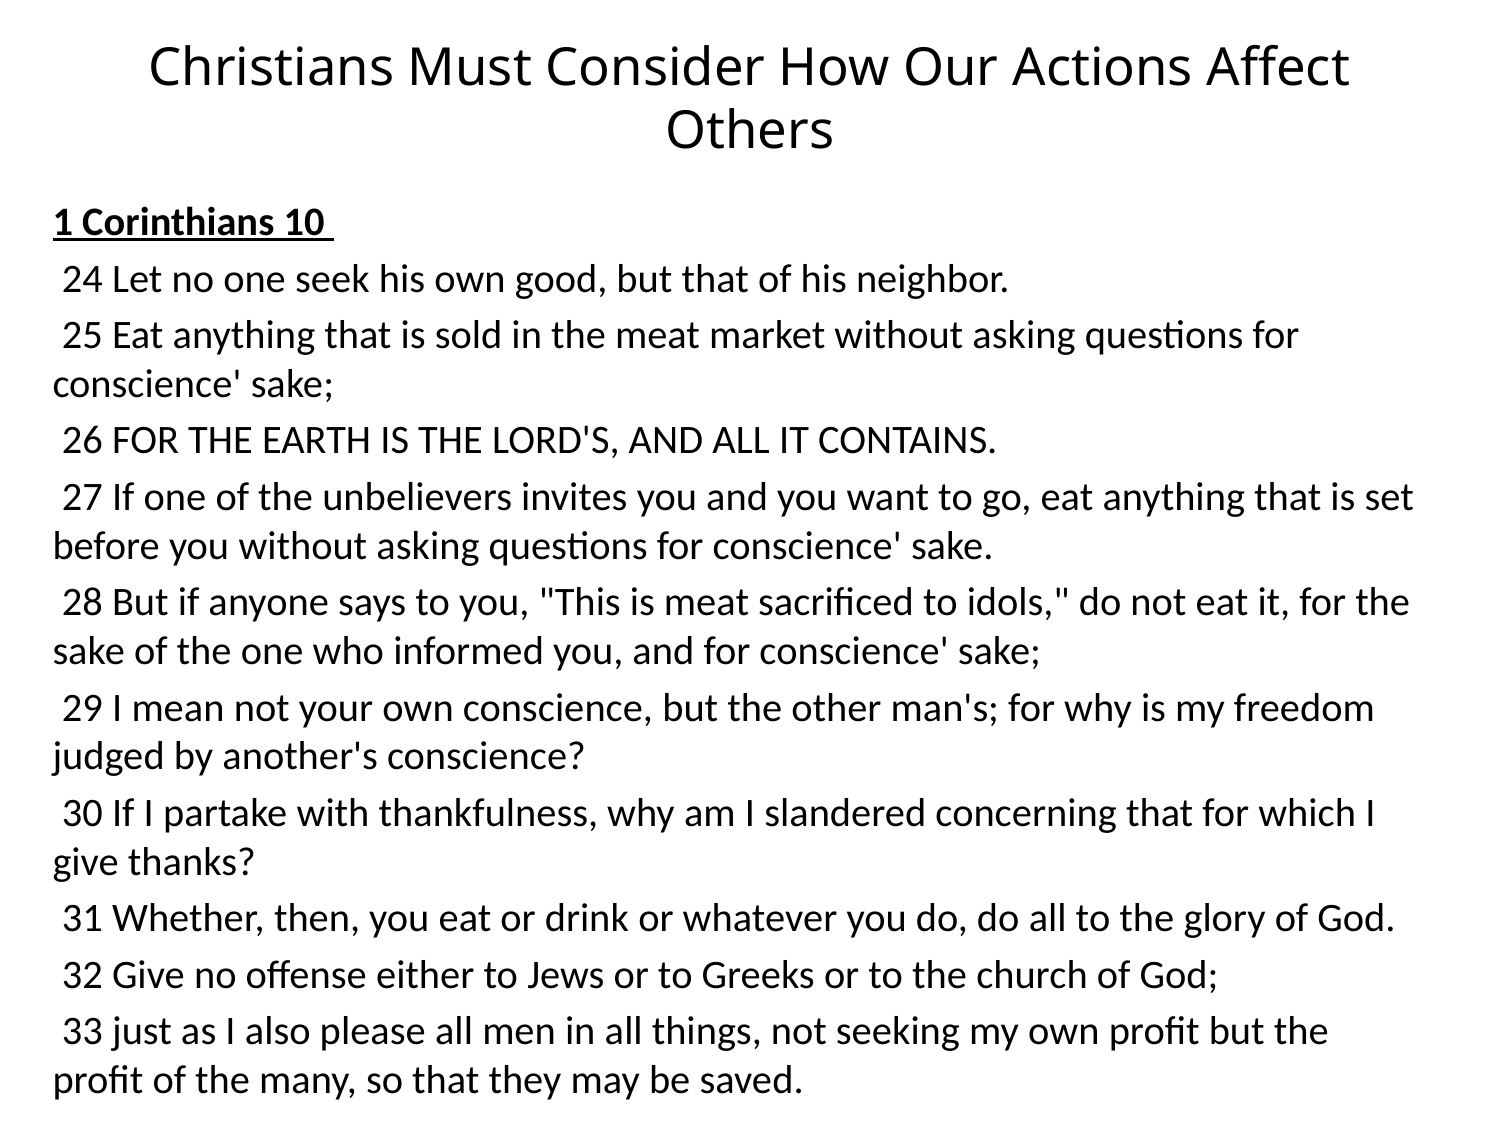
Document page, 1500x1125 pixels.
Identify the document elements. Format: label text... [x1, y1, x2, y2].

title Christians Must Consider How Our Actions Affect Others [75, 24, 1425, 168]
list 1 Corinthians 10 24 Let no one seek his own good, but that of his neighbor. 25 Eat anything that is sold in the meat market without asking questions for conscience' sake; 26 FOR THE EARTH IS THE LORD'S, AND ALL IT CONTAINS. 27 If one of the unbelievers invites you and you want to go, eat anything that is set before you without asking questions for conscience' sake. 28 But if anyone says to you, "This is meat sacrificed to idols," do not eat it, for the sake of the one who informed you, and for conscience' sake; 29 I mean not your own conscience, but the other man's; for why is my freedom judged by another's conscience? 30 If I partake with thankfulness, why am I slandered concerning that for which I give thanks? 31 Whether, then, you eat or drink or whatever you do, do all to the glory of God. 32 Give no offense either to Jews or to Greeks or to the church of God; 33 just as I also please all men in all things, not seeking my own profit but the profit of the many, so that they may be saved. [37, 187, 1438, 1113]
